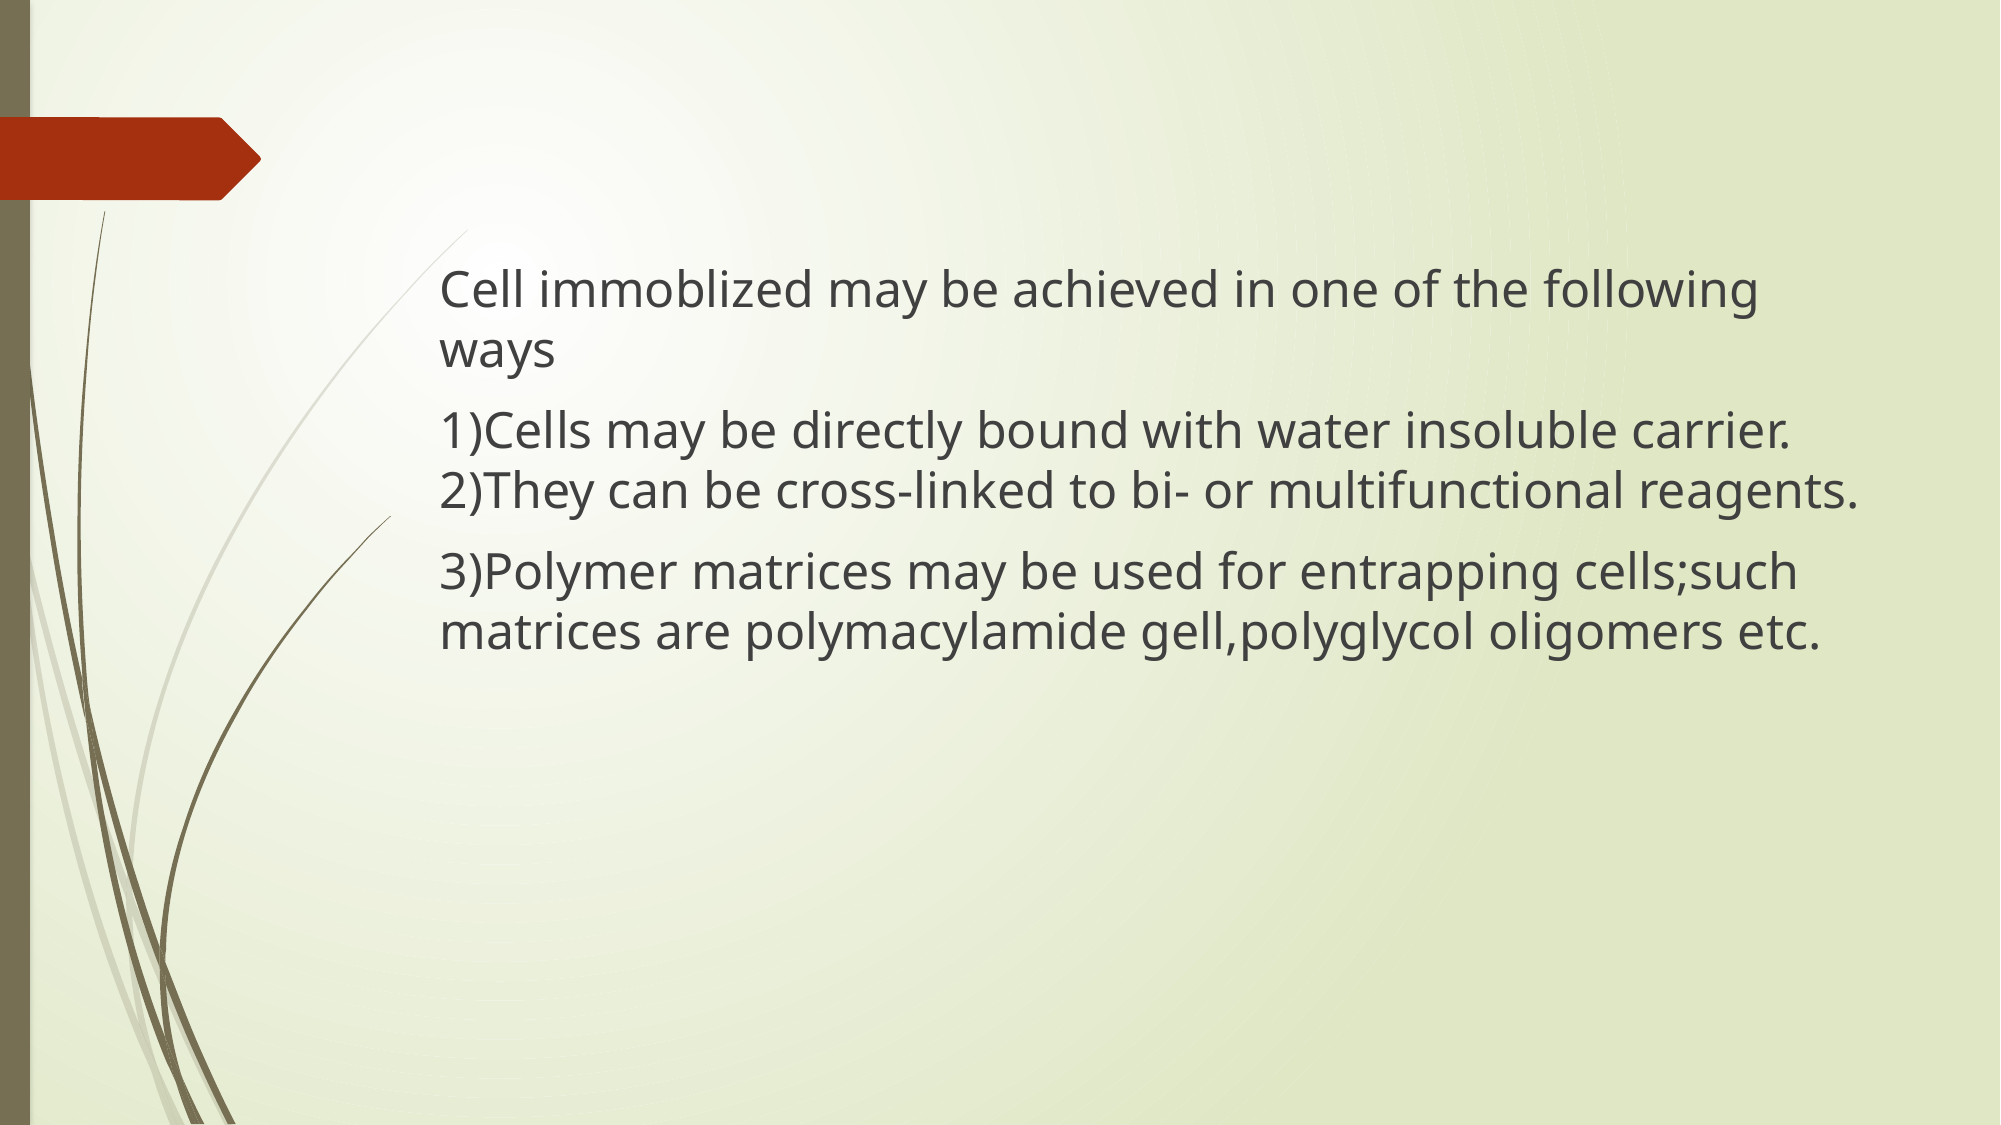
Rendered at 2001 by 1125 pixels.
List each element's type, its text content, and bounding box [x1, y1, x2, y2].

list Cell immoblized may be achieved in one of the following ways 1)Cells may be directly bound with water insoluble carrier. 2)They can be cross-linked to bi- or multifunctional reagents. 3)Polymer matrices may be used for entrapping cells;such matrices are polymacylamide gell,polyglycol oligomers etc. [424, 250, 1888, 970]
